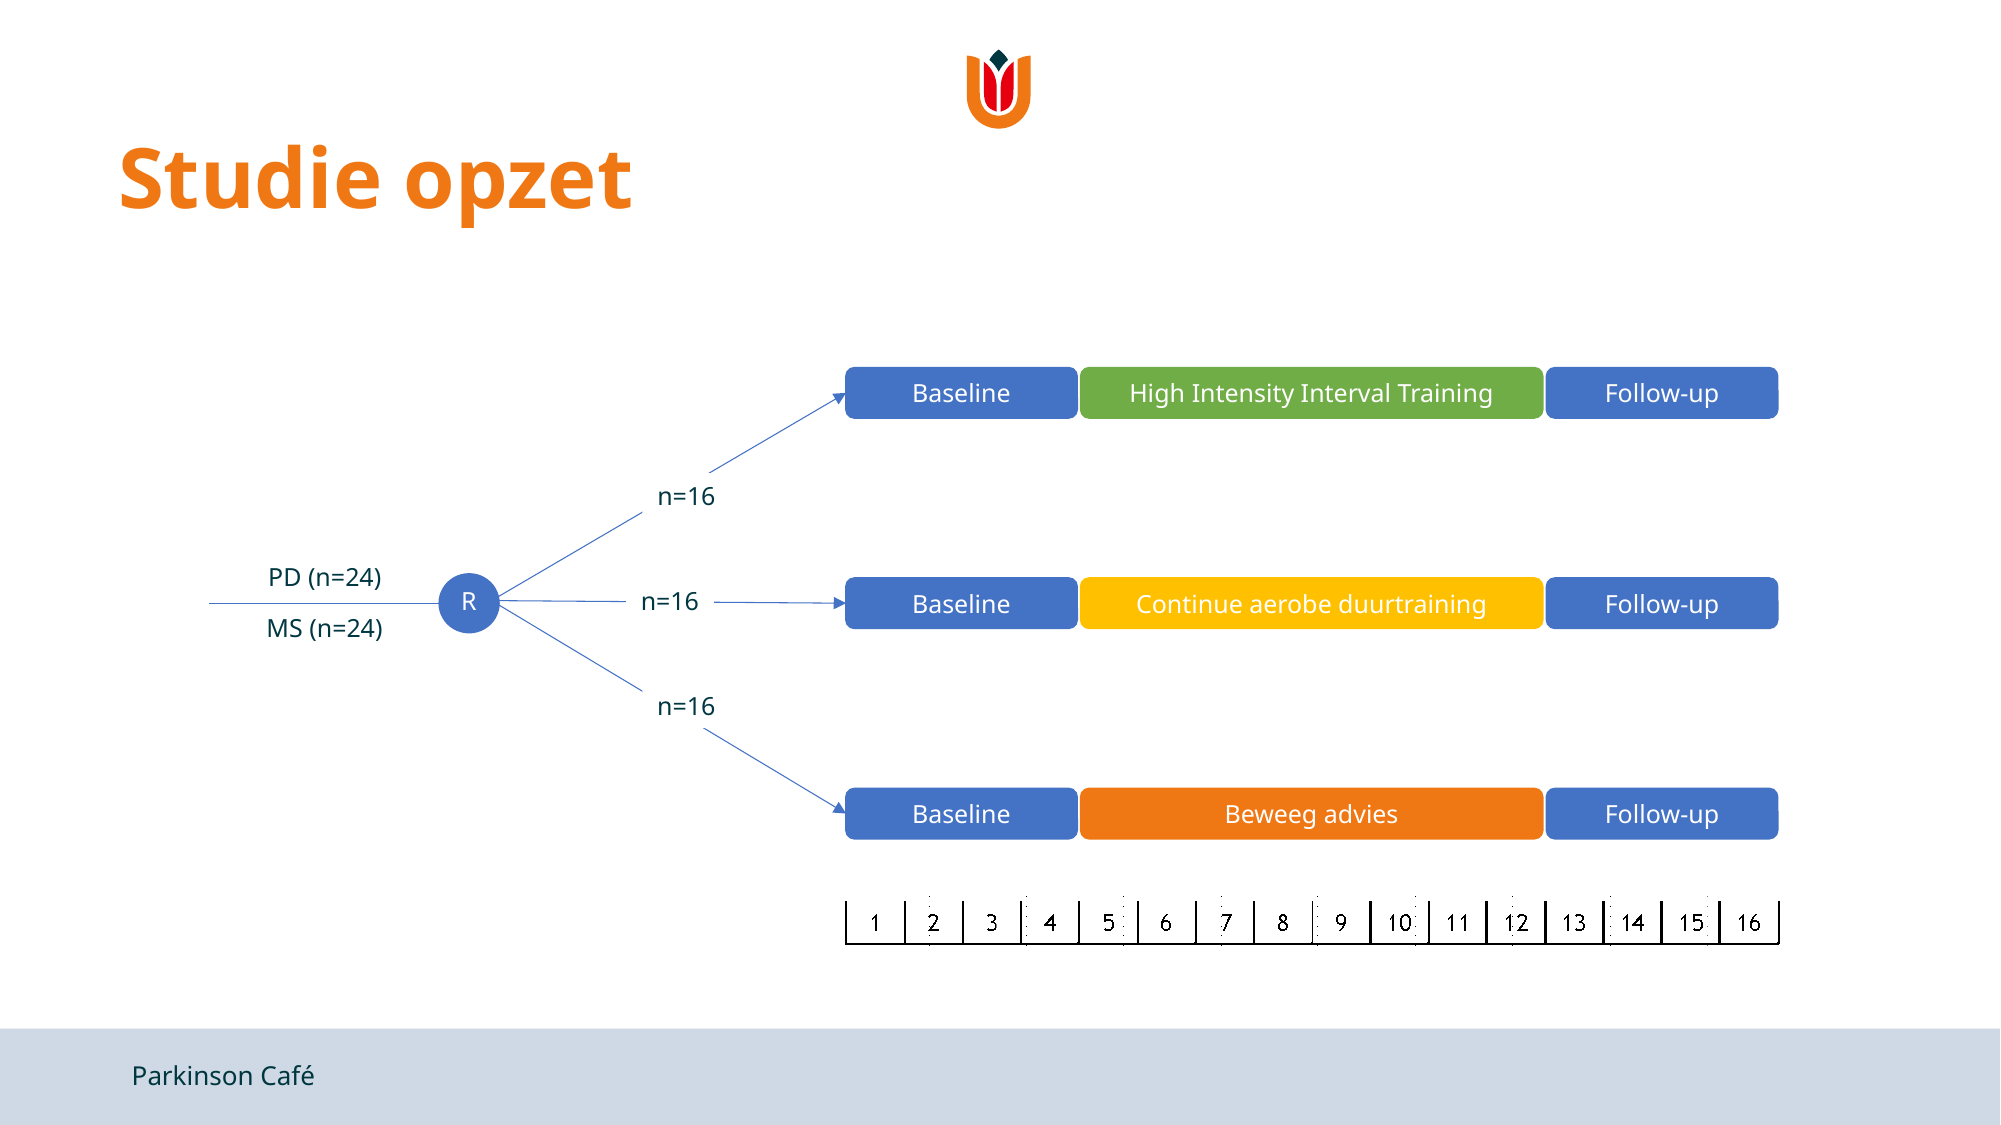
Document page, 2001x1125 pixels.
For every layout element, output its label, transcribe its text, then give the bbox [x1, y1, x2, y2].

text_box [209, 367, 1778, 839]
title Studie opzet [103, 72, 1870, 290]
picture [839, 895, 1787, 949]
list [106, 260, 1870, 877]
footer Parkinson Café [116, 1046, 792, 1107]
